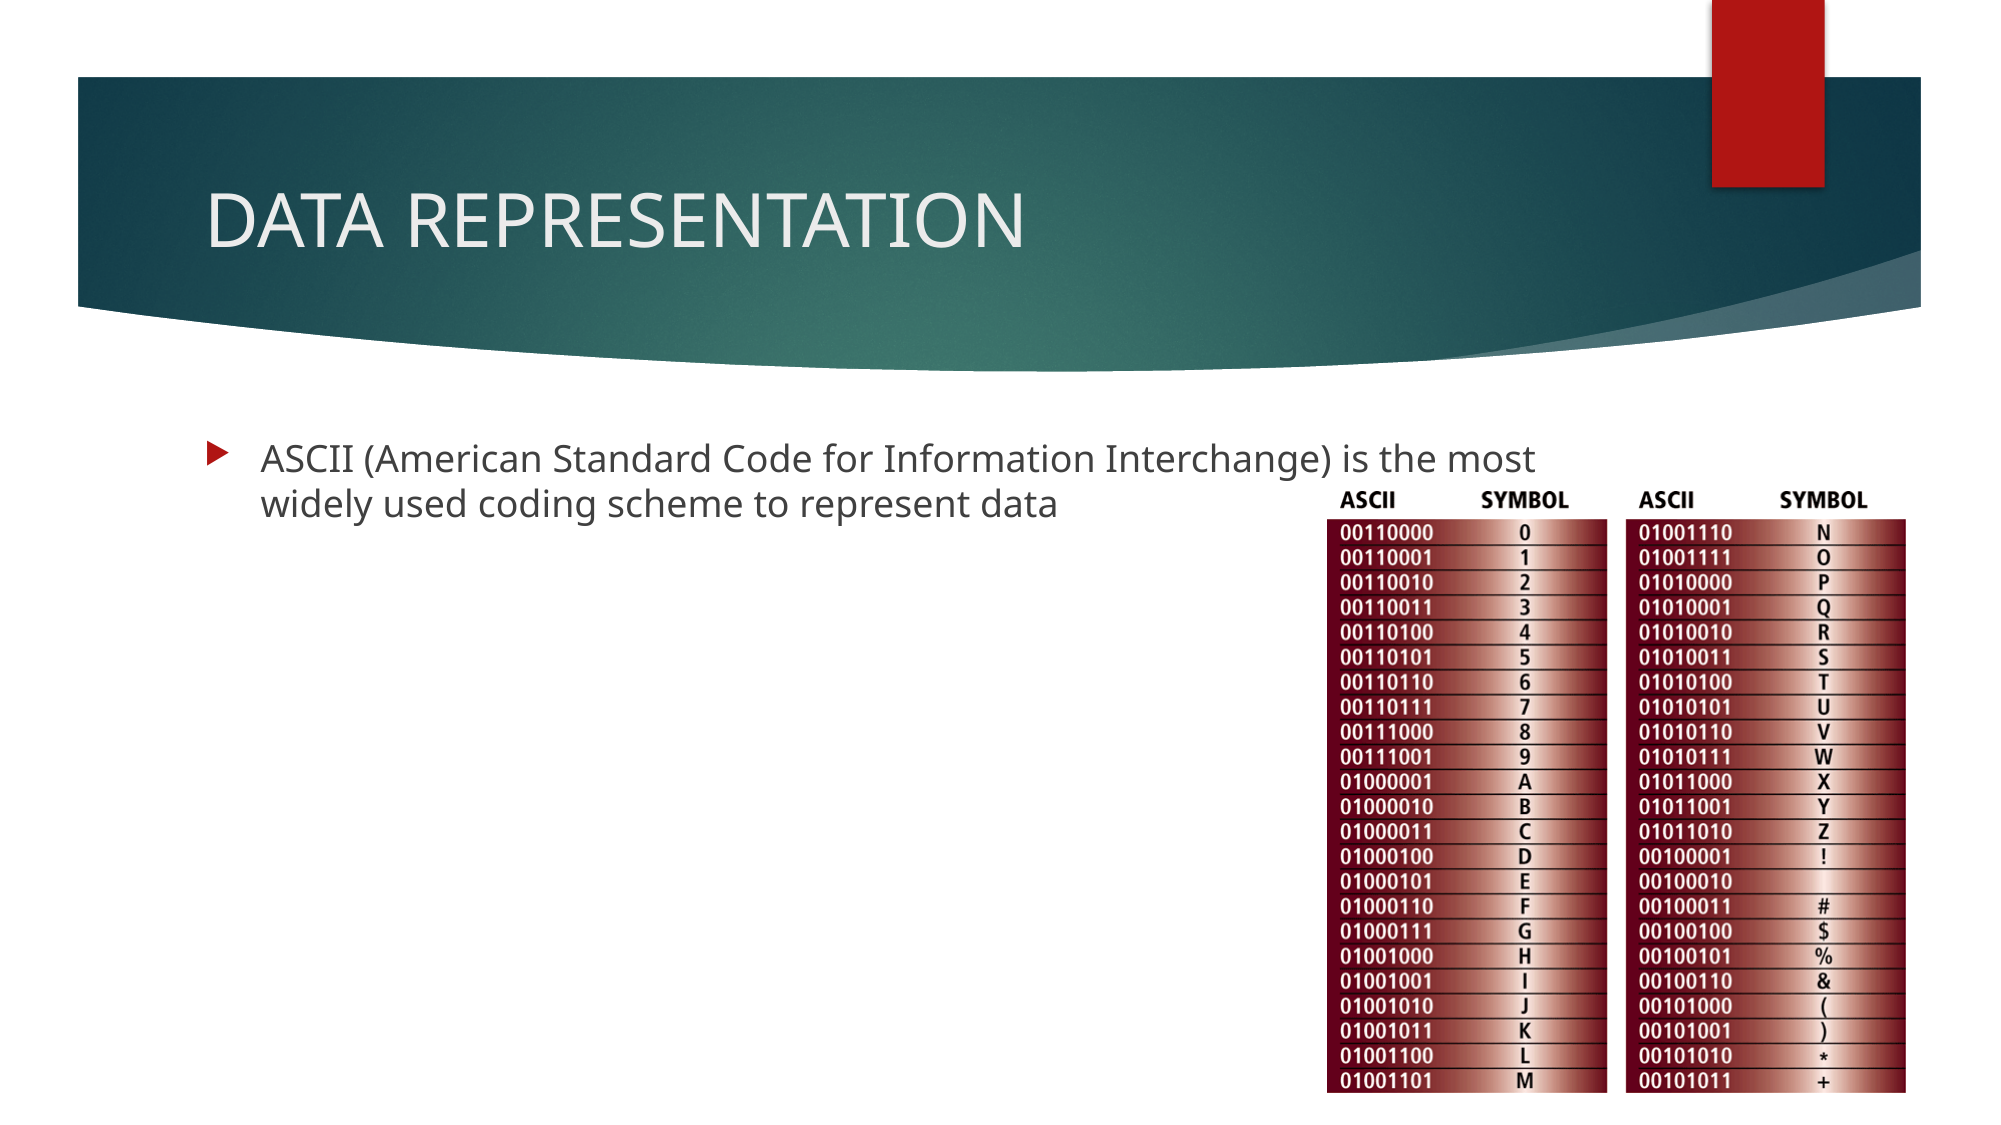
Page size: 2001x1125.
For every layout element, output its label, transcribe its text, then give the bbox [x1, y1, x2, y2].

picture [1327, 491, 1906, 1093]
list ASCII (American Standard Code for Information Interchange) is the most widely used coding scheme to represent data [189, 427, 1638, 988]
title DATA REPRESENTATION [189, 159, 1638, 276]
